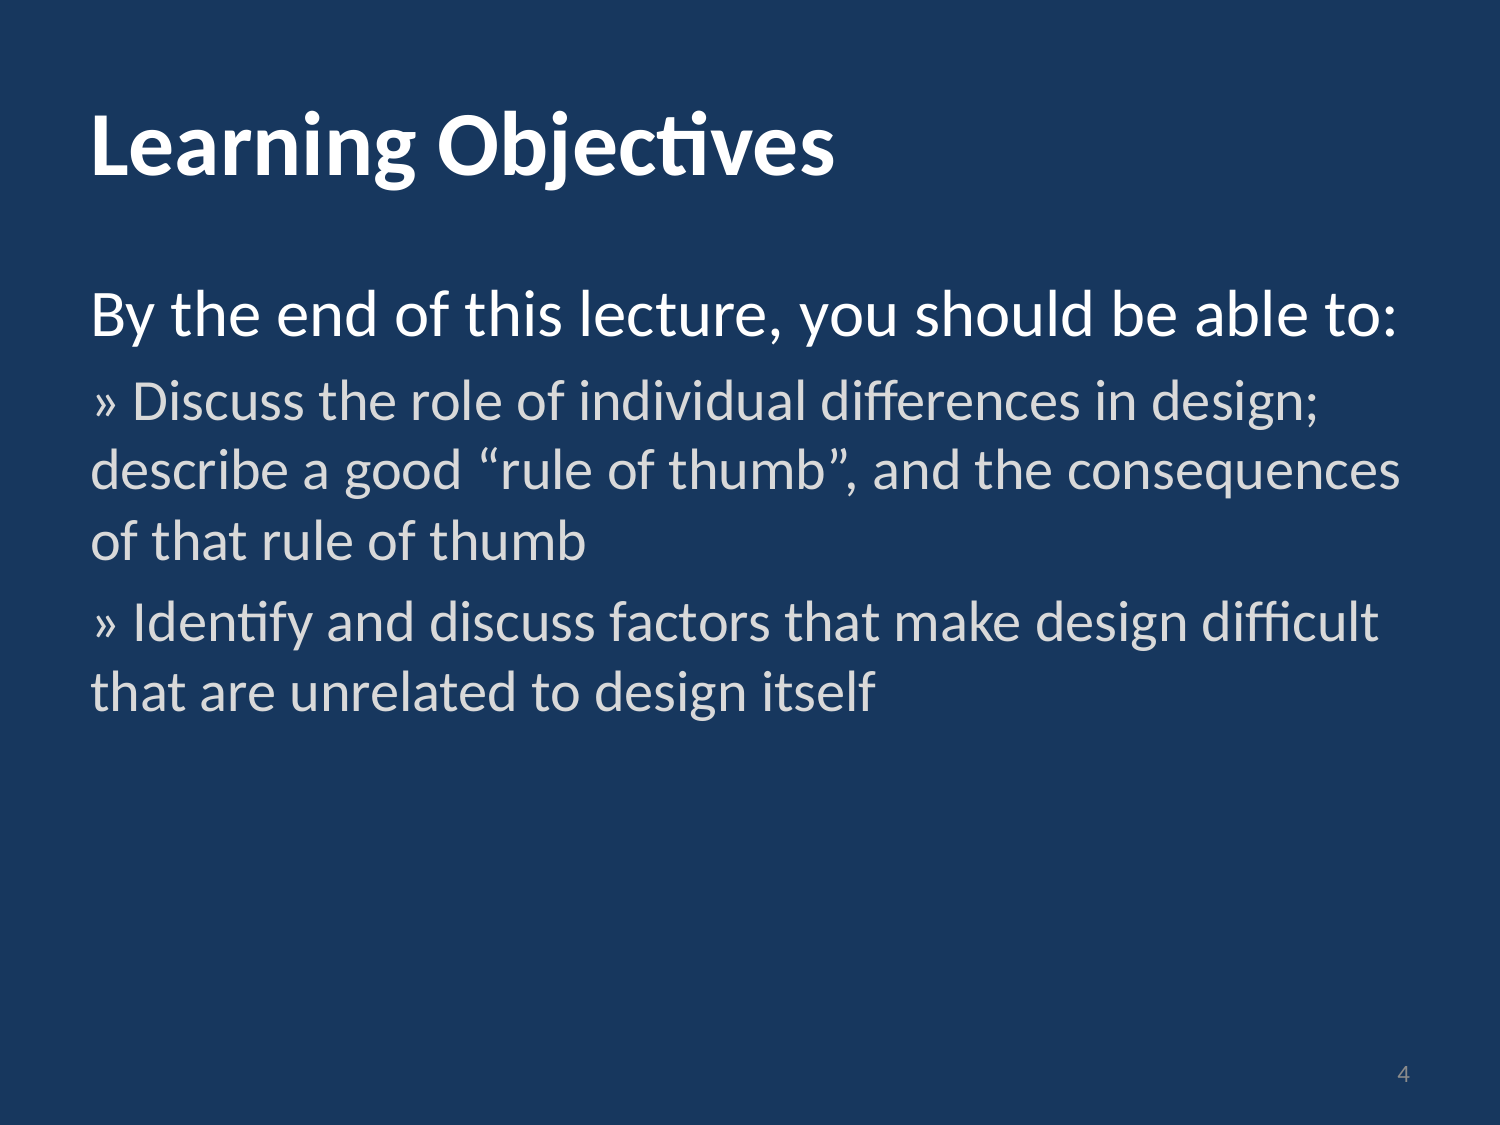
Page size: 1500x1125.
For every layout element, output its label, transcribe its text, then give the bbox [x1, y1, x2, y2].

slide_number 4 [1074, 1042, 1425, 1103]
title Learning Objectives [75, 45, 1425, 233]
list By the end of this lecture, you should be able to: » Discuss the role of individual differences in design; describe a good “rule of thumb”, and the consequences of that rule of thumb » Identify and discuss factors that make design difficult that are unrelated to design itself [75, 262, 1425, 1005]
